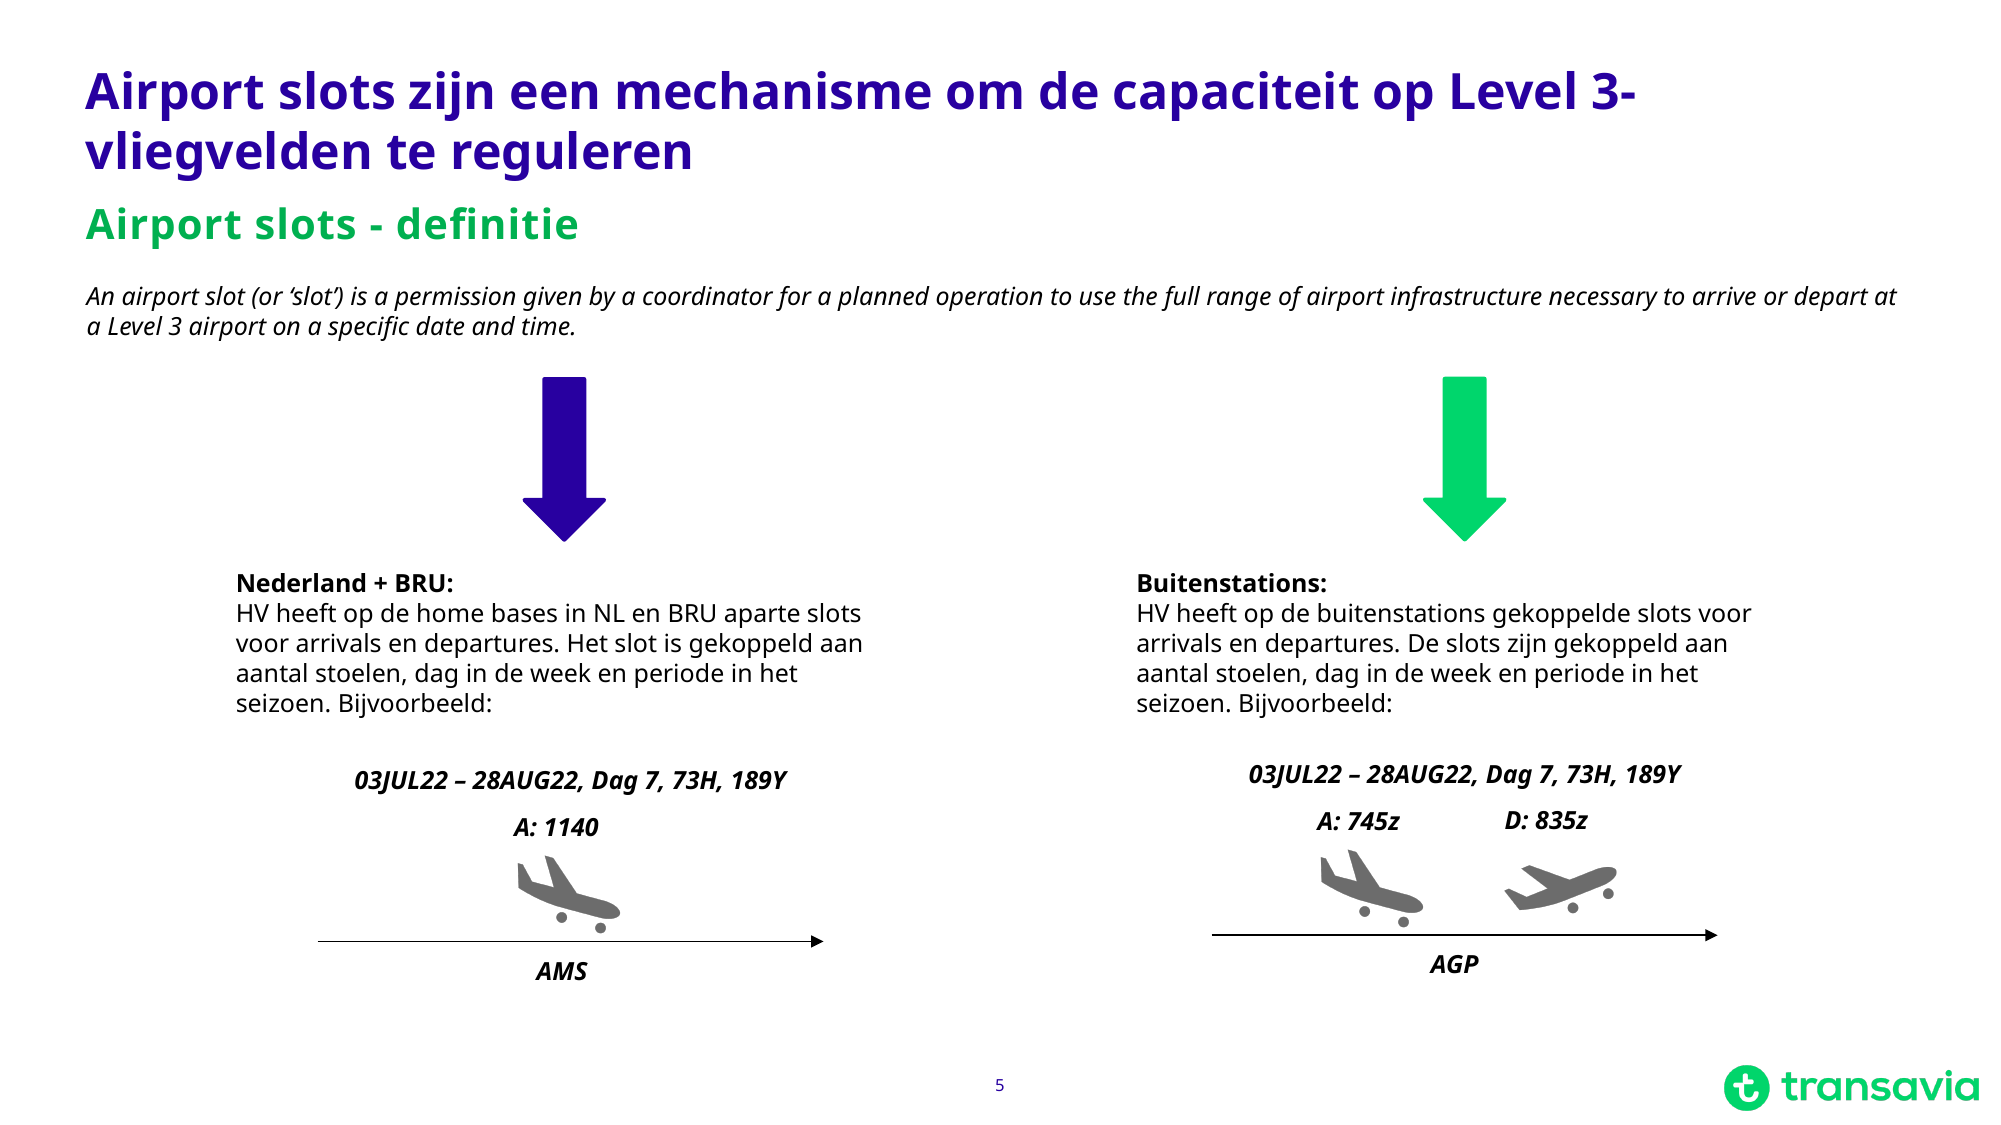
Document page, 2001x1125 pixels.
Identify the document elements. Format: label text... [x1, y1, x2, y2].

text_box A: 745z [1302, 797, 1445, 843]
list Airport slots - definitie [70, 192, 1000, 244]
text_box Buitenstations: HV heeft op de buitenstations gekoppelde slots voor arrivals en departures. De slots zijn gekoppeld aan aantal stoelen, dag in de week en periode in het seizoen. Bijvoorbeeld: [1121, 560, 1808, 755]
picture [1504, 846, 1617, 927]
text_box D: 835z [1489, 797, 1632, 842]
text_box 03JUL22 – 28AUG22, Dag 7, 73H, 189Y [295, 757, 846, 803]
text_box 03JUL22 – 28AUG22, Dag 7, 73H, 189Y [1189, 751, 1740, 797]
title Airport slots zijn een mechanisme om de capaciteit op Level 3-vliegvelden te reguleren [70, 51, 1930, 189]
picture [1317, 846, 1430, 930]
picture [1701, 1042, 1998, 1125]
text_box A: 1140 [499, 803, 642, 849]
text_box An airport slot (or ‘slot’) is a permission given by a coordinator for a planned operation to use the full range of airport infrastructure necessary to arrive or depart at a Level 3 airport on a specific date and time. [71, 272, 1928, 378]
text_box AMS [521, 949, 620, 993]
text_box [522, 377, 607, 542]
text_box Nederland + BRU: HV heeft op de home bases in NL en BRU aparte slots voor arrivals en departures. Het slot is gekoppeld aan aantal stoelen, dag in de week en periode in het seizoen. Bijvoorbeeld: [221, 560, 908, 785]
text_box AGP [1416, 943, 1514, 987]
text_box [1423, 376, 1507, 542]
slide_number 5 [857, 1064, 1143, 1110]
picture [514, 852, 627, 936]
